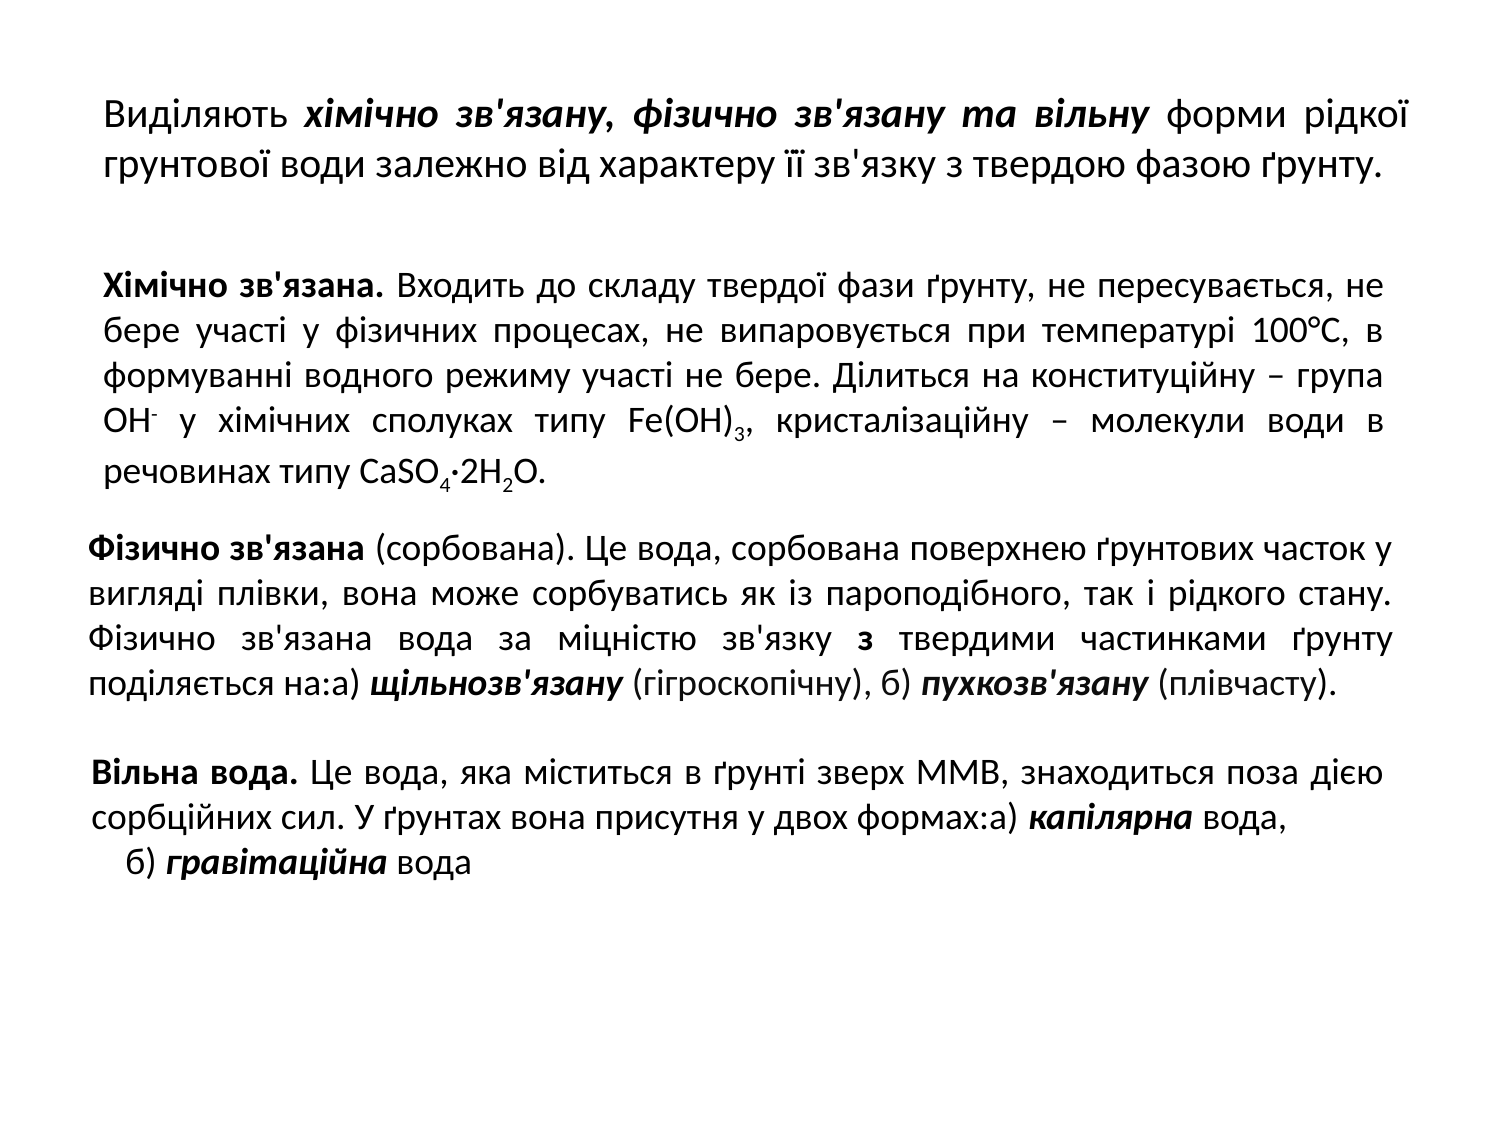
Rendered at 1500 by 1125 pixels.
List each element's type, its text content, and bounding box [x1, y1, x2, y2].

text_box Фізично зв'язана (сорбована). Це вода, сорбована поверхнею ґрунтових часток у вигляді плівки, вона може сорбуватись як із пароподібного, так і рідкого стану. Фізично зв'язана вода за міцністю зв'язку з твердими частинками ґрунту поділяється на:а) щільнозв'язану (гігроскопічну), б) пухкозв'язану (плівчасту). [73, 515, 1409, 710]
text_box Хімічно зв'язана. Входить до складу твердої фази ґрунту, не пересувається, не бере участі у фізичних процесах, не випаровується при температурі 100°С, в формуванні водного режиму участі не бере. Ділиться на конституційну – група ОН- у хімічних сполуках типу Fe(OH)3, кристалізаційну – молекули води в речовинах типу CaSO4·2H2О. [88, 252, 1400, 505]
text_box Вільна вода. Це вода, яка міститься в ґрунті зверх ММВ, знаходиться поза дією сорбційних сил. У ґрунтах вона присутня у двох формах:а) капілярна вода, б) гравітаційна вода [76, 739, 1400, 890]
text_box Виділяють хімічно зв'язану, фізично зв'язану та вільну форми рідкої грунтової води залежно від характеру її зв'язку з твердою фазою ґрунту. [88, 78, 1424, 193]
